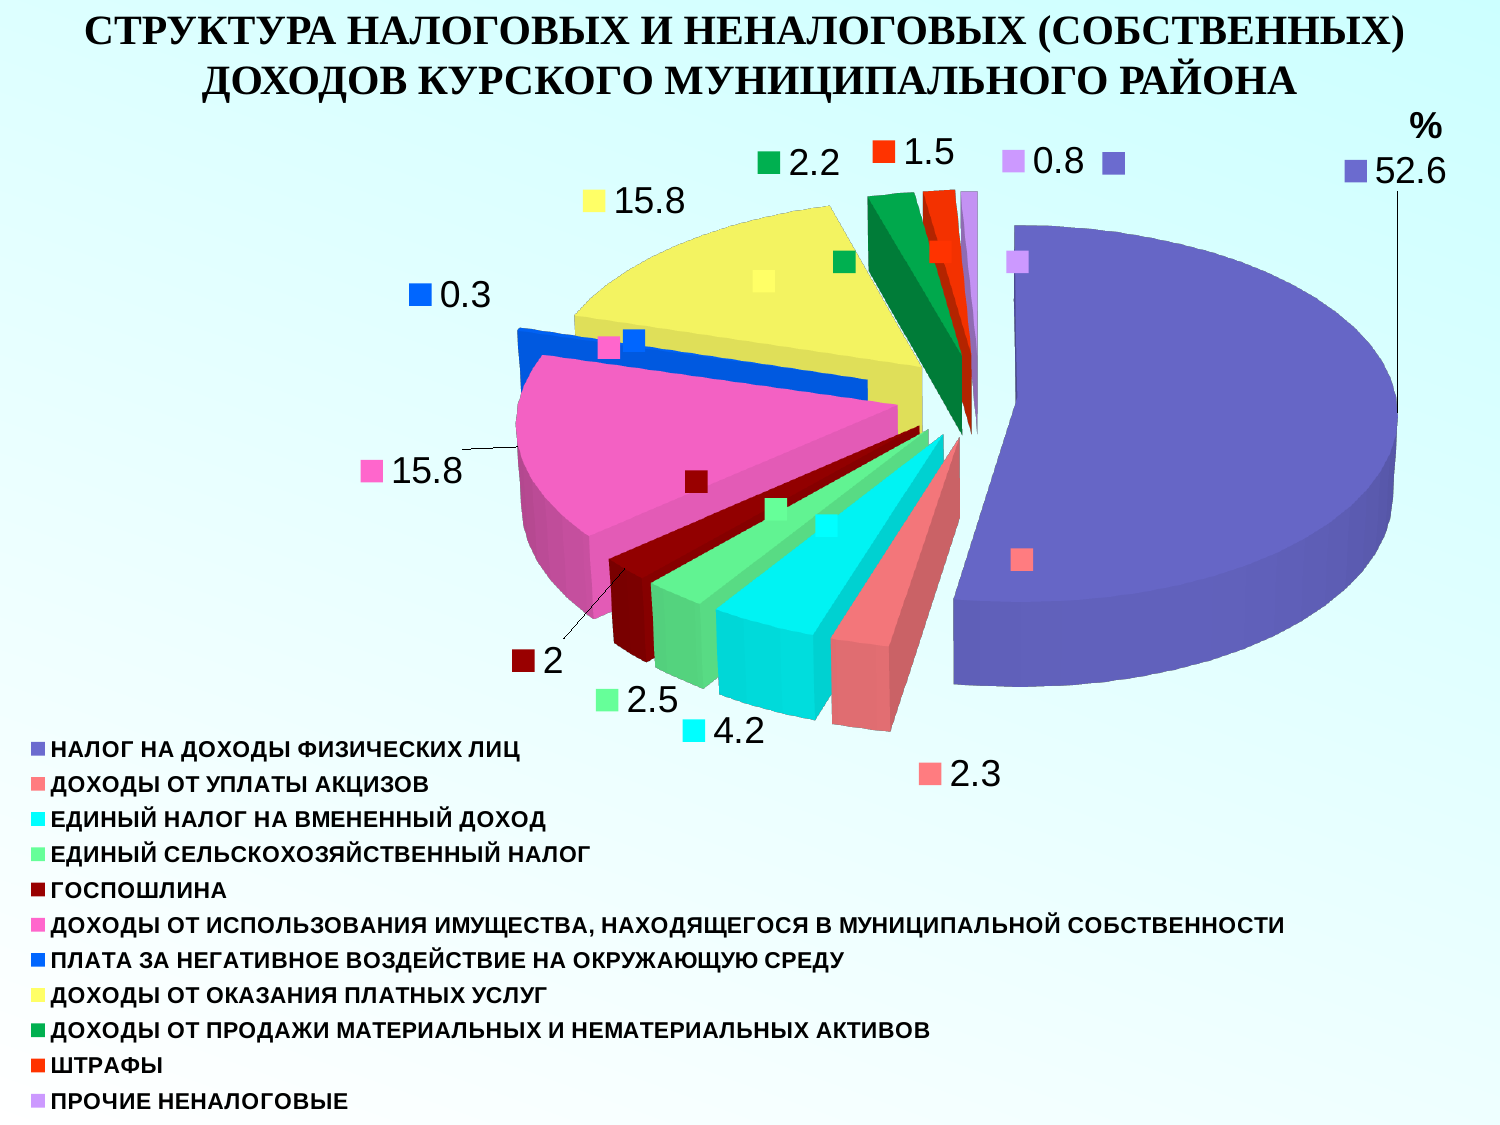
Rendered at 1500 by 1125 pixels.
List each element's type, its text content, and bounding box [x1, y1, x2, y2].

chart [0, 105, 1500, 1125]
title СТРУКТУРА НАЛОГОВЫХ И НЕНАЛОГОВЫХ (СОБСТВЕННЫХ) ДОХОДОВ КУРСКОГО МУНИЦИПАЛЬНОГО РАЙОНА [0, 0, 1500, 105]
text_box % [1394, 93, 1465, 103]
